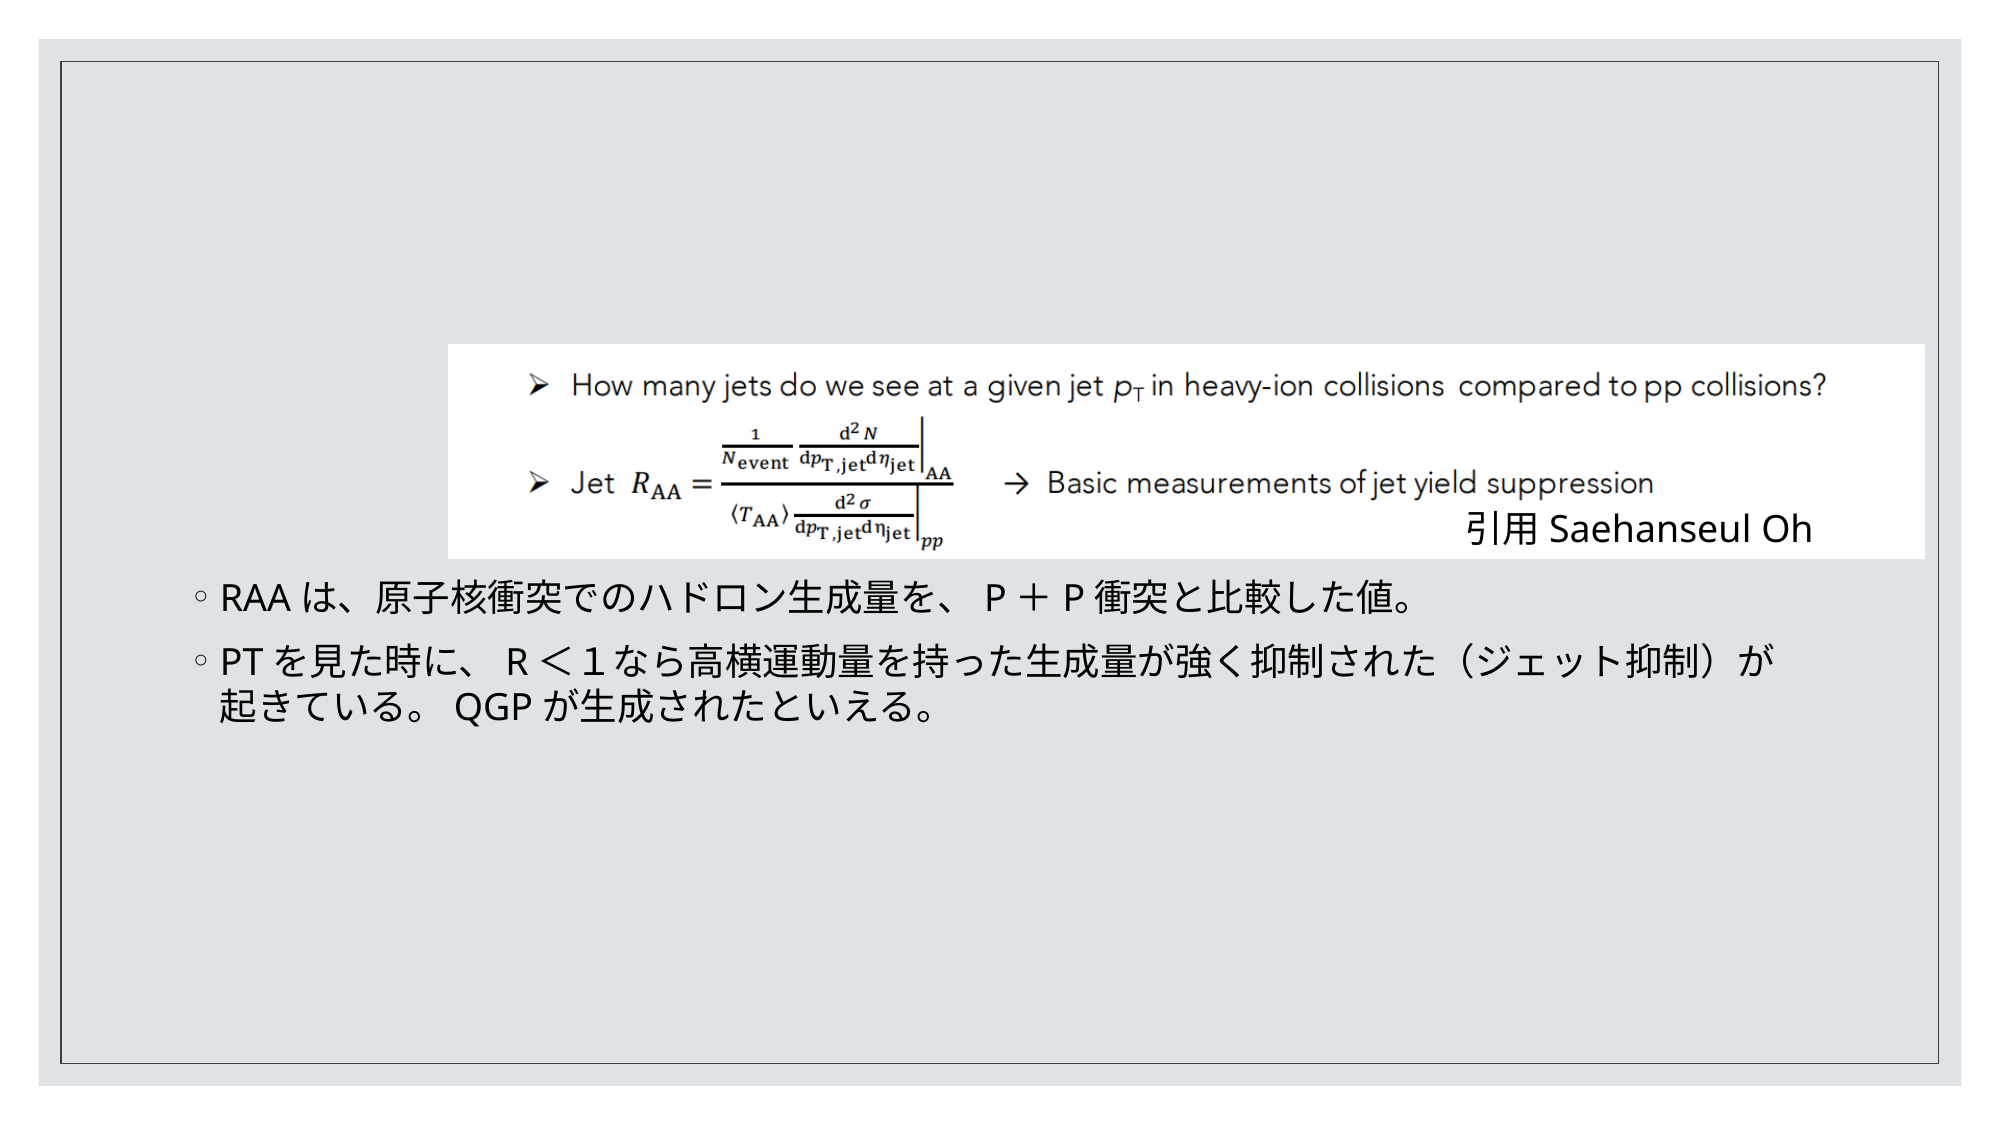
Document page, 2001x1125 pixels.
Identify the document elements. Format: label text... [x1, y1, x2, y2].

text_box 引用Saehanseul Oh [1935, 497, 2000, 558]
picture [447, 344, 1926, 559]
list RAAは、原子核衝突でのハドロン生成量を、P＋P衝突と比較した値。 PTを見た時に、R＜１なら高横運動量を持った生成量が強く抑制された（ジェット抑制）が起きている。QGPが生成されたといえる。 [174, 566, 1825, 990]
